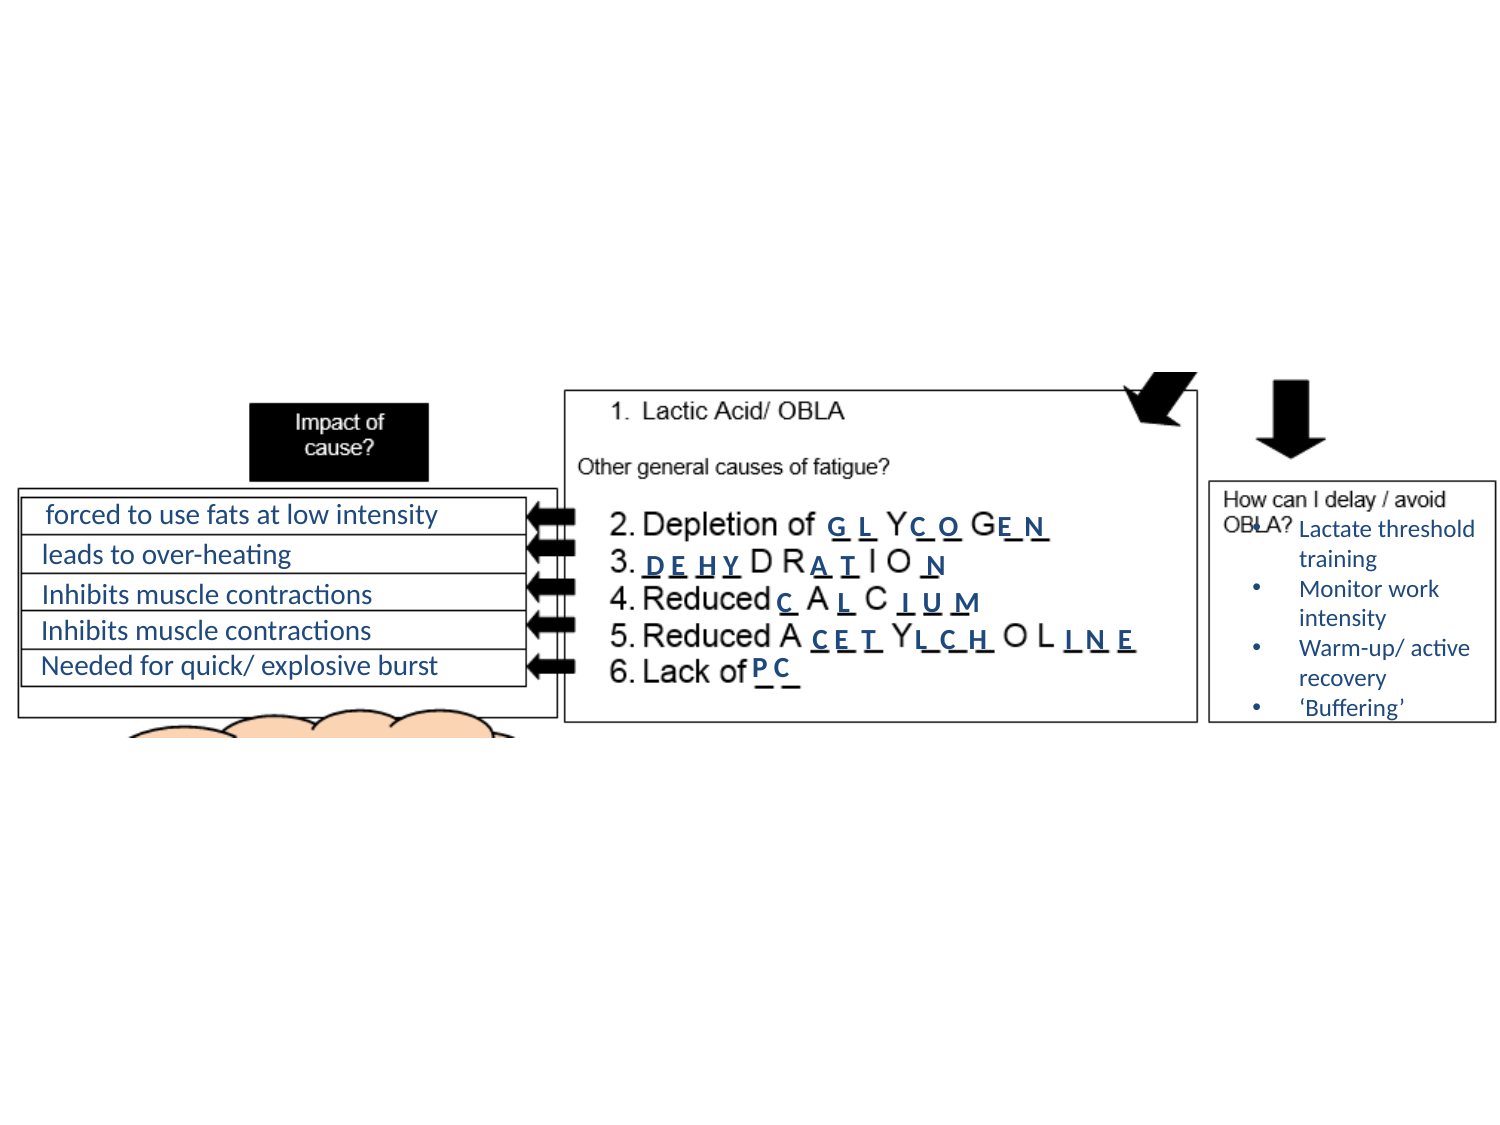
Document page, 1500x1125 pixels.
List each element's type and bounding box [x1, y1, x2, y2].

picture [5, 372, 1500, 739]
